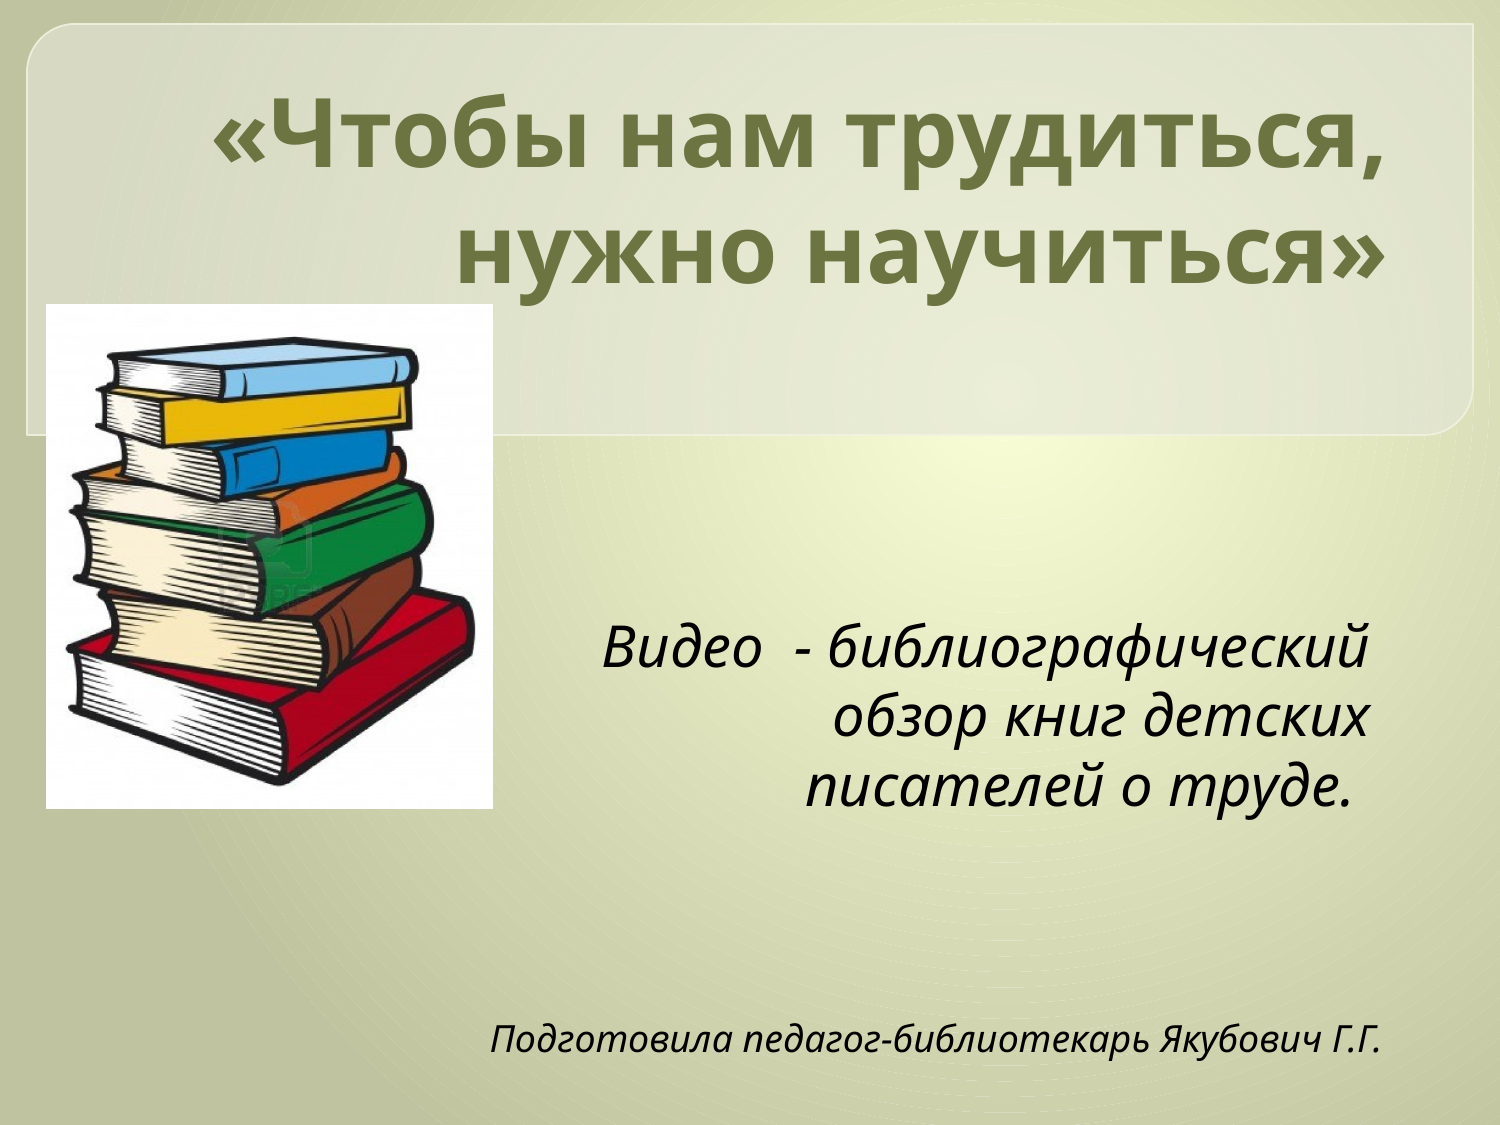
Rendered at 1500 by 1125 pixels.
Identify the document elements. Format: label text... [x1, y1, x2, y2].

picture [46, 304, 493, 809]
text_box Подготовила педагог-библиотекарь Якубович Г.Г. [474, 1007, 1408, 1068]
subtitle Видео - библиографический обзор книг детских писателей о труде. [585, 462, 1427, 832]
title «Чтобы нам трудиться, нужно научиться» [76, 62, 1427, 425]
